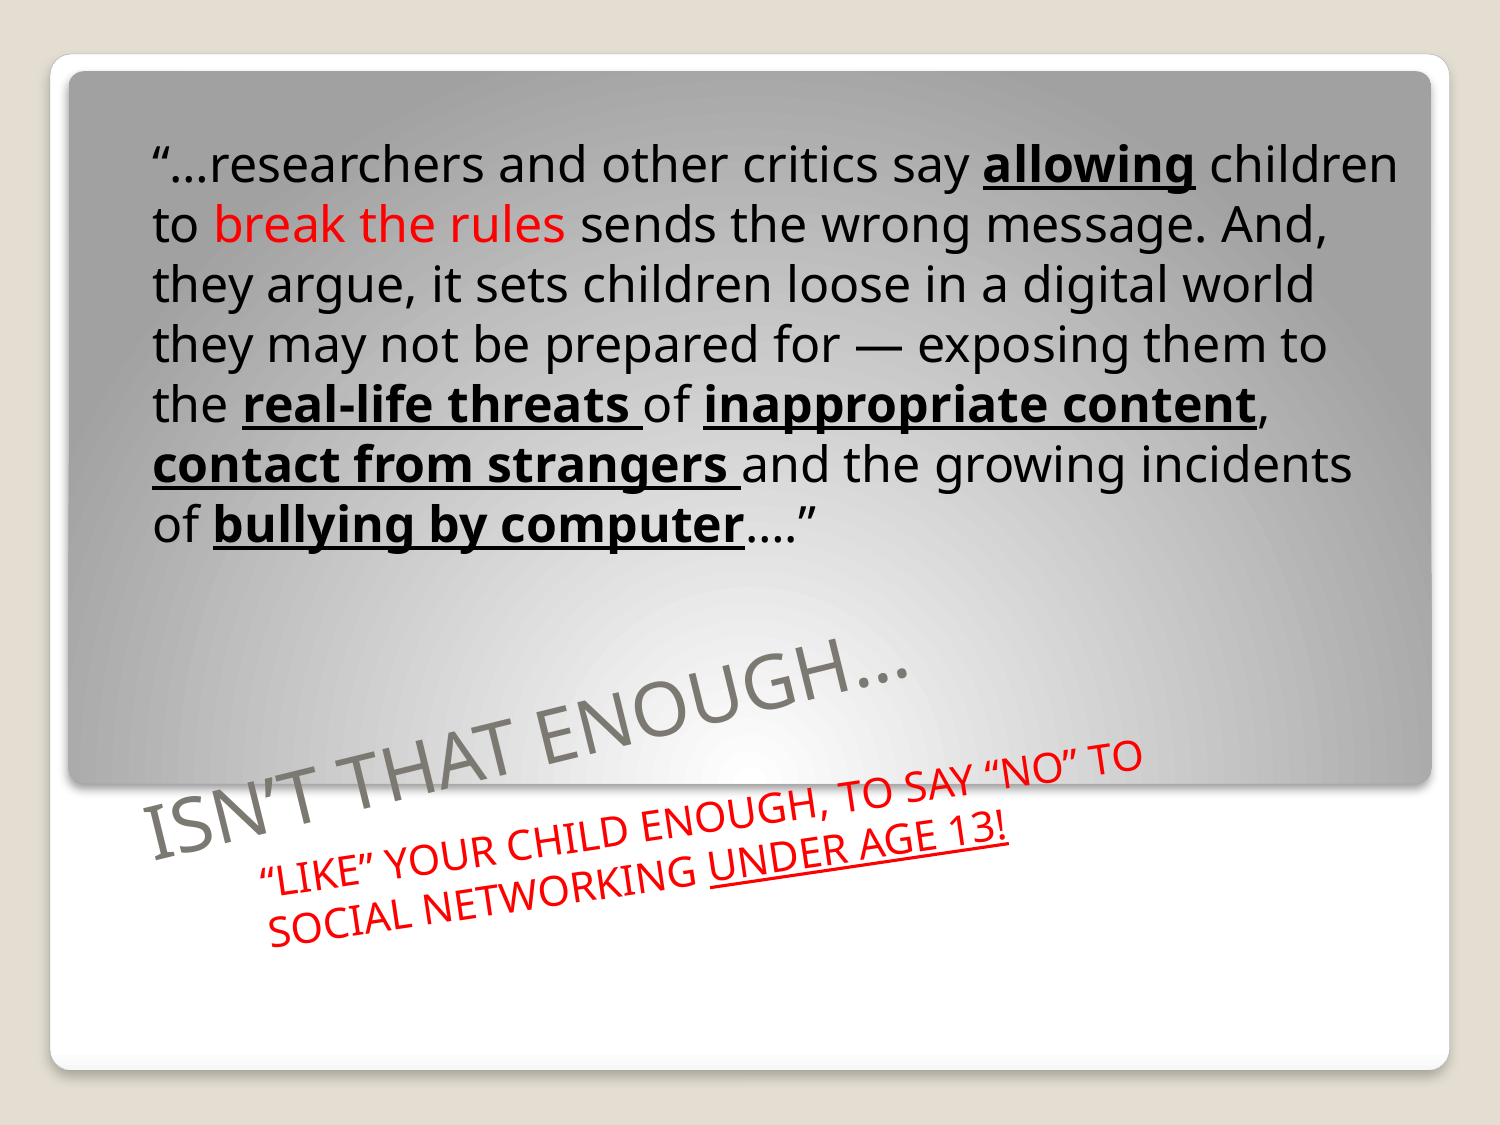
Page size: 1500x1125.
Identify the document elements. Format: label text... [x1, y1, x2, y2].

text_box “…researchers and other critics say allowing children to break the rules sends the wrong message. And, they argue, it sets children loose in a digital world they may not be prepared for — exposing them to the real-life threats of inappropriate content, contact from strangers and the growing incidents of bullying by computer….” [137, 124, 1425, 560]
title ISN’T THAT ENOUGH… [116, 472, 1447, 880]
list “LIKE” YOUR CHILD ENOUGH, TO SAY “NO” TO SOCIAL NETWORKING UNDER AGE 13! [237, 672, 1500, 975]
